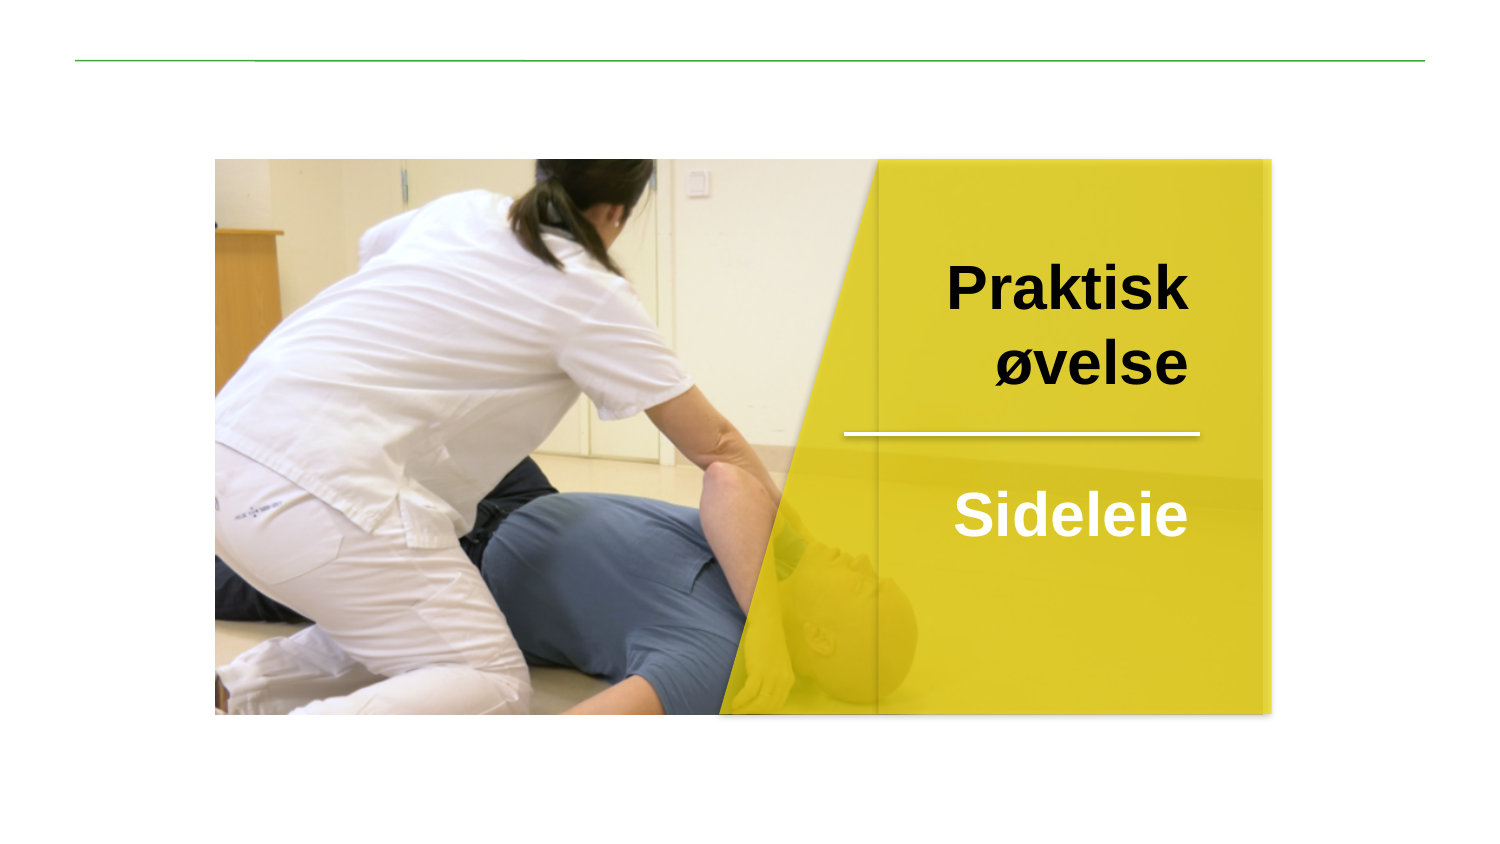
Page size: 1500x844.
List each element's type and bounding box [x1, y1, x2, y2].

picture [215, 158, 718, 715]
text_box [718, 158, 1272, 715]
